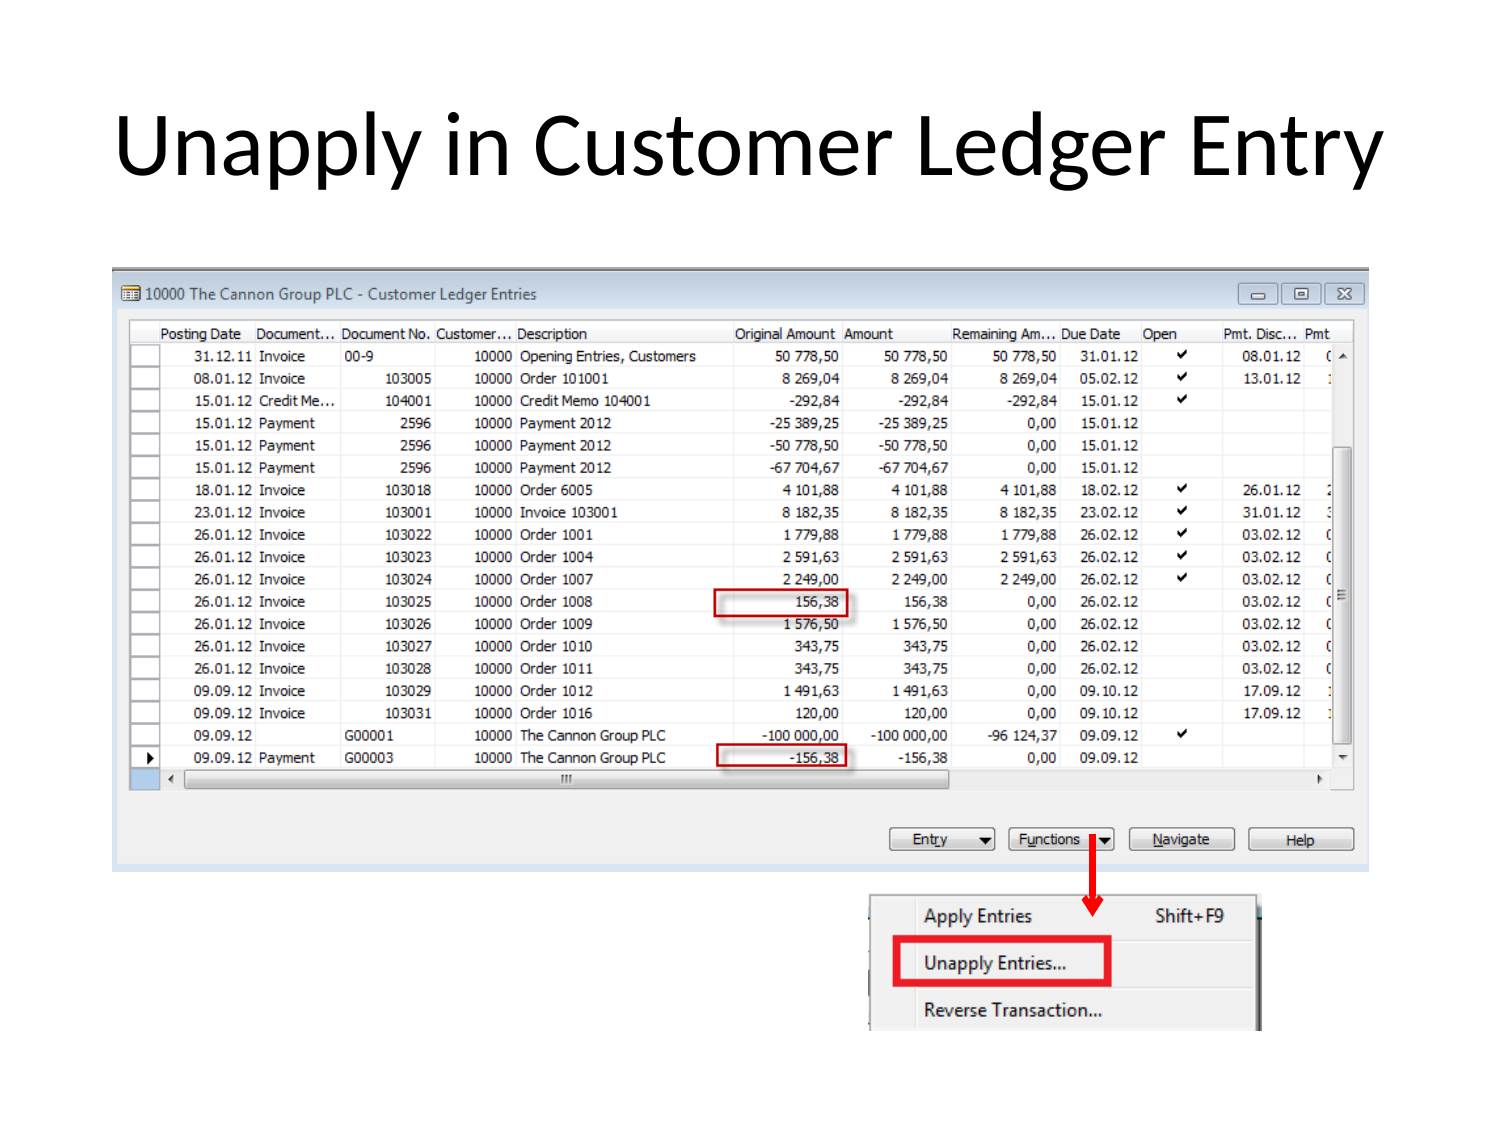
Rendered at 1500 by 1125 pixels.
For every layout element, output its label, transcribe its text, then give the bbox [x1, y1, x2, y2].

picture [867, 892, 1263, 1031]
title Unapply in Customer Ledger Entry [75, 45, 1425, 233]
picture [111, 266, 1370, 872]
